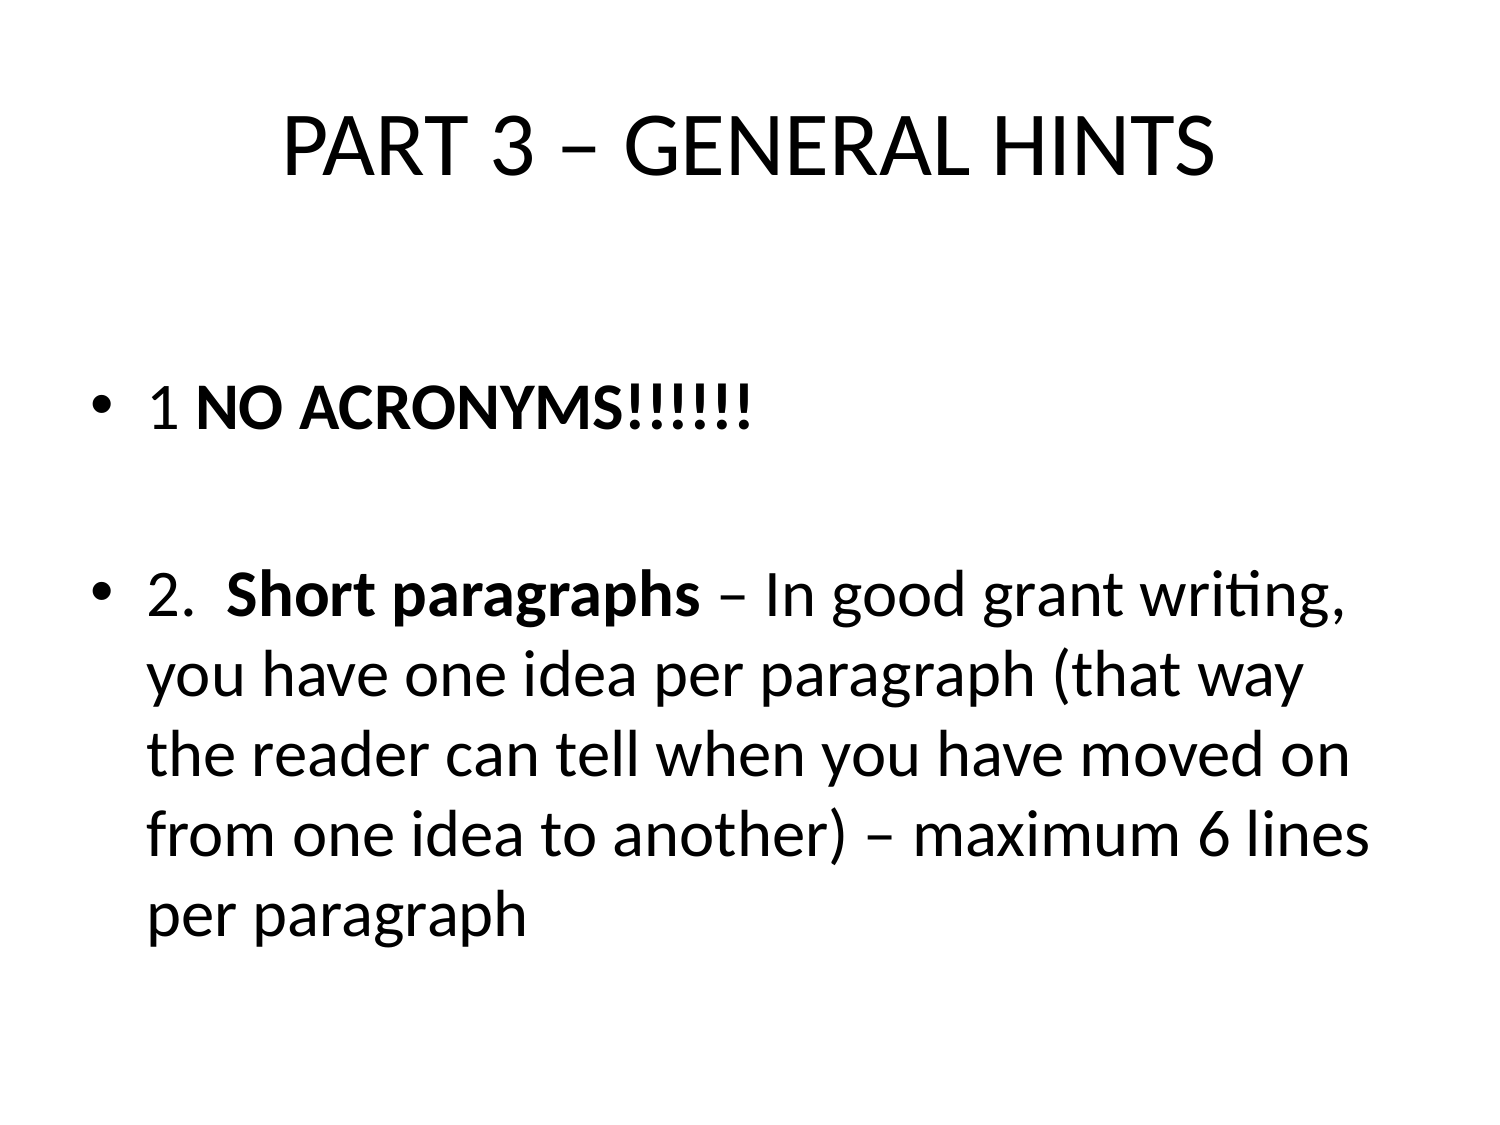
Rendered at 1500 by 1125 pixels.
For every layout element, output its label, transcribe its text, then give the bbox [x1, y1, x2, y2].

title PART 3 – GENERAL HINTS [75, 45, 1425, 233]
list 1 NO ACRONYMS!!!!!! 2. Short paragraphs – In good grant writing, you have one idea per paragraph (that way the reader can tell when you have moved on from one idea to another) – maximum 6 lines per paragraph [75, 262, 1425, 1005]
